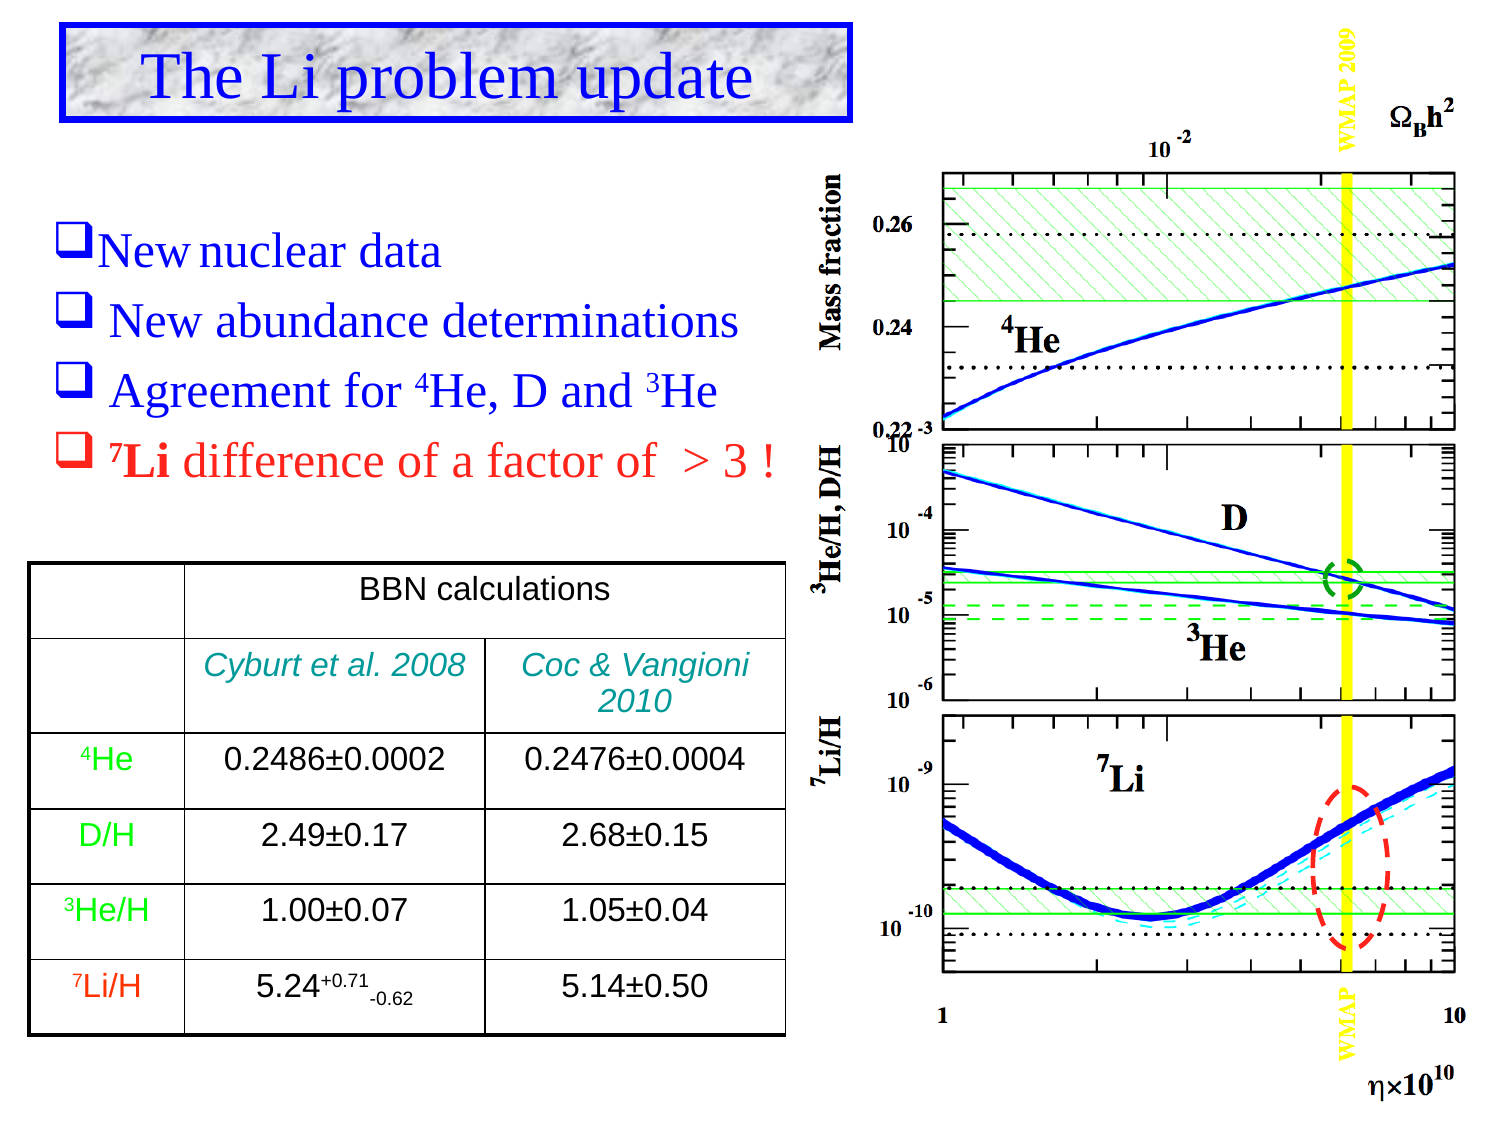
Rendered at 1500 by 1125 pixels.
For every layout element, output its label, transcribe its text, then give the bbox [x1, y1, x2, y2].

table_cell 1.05±0.04 [486, 885, 783, 959]
text_box New nuclear data New abundance determinations Agreement for 4He, D and 3He 7Li difference of a factor of > 3 ! [37, 209, 783, 495]
table_cell 5.14±0.50 [486, 960, 783, 1033]
table_cell Cyburt et al. 2008 [185, 639, 484, 732]
table_cell 0.2476±0.0004 [486, 734, 783, 808]
table_cell Coc & Vangioni 2010 [486, 639, 783, 732]
table_header BBN calculations [185, 565, 783, 638]
table_cell [31, 639, 184, 732]
text_box The Li problem update [62, 24, 783, 120]
picture [788, 0, 1500, 1125]
table_cell 1.00±0.07 [185, 885, 484, 959]
table_cell 5.24+0.71-0.62 [185, 960, 484, 1033]
table_cell 2.49±0.17 [185, 810, 484, 883]
table_cell 0.2486±0.0002 [185, 734, 484, 808]
table_cell 7Li/H [31, 960, 184, 1033]
table_cell 2.68±0.15 [486, 810, 783, 883]
table_cell 3He/H [31, 885, 184, 959]
table_cell D/H [31, 810, 184, 883]
table_cell 4He [31, 734, 184, 808]
table_header [31, 565, 184, 638]
